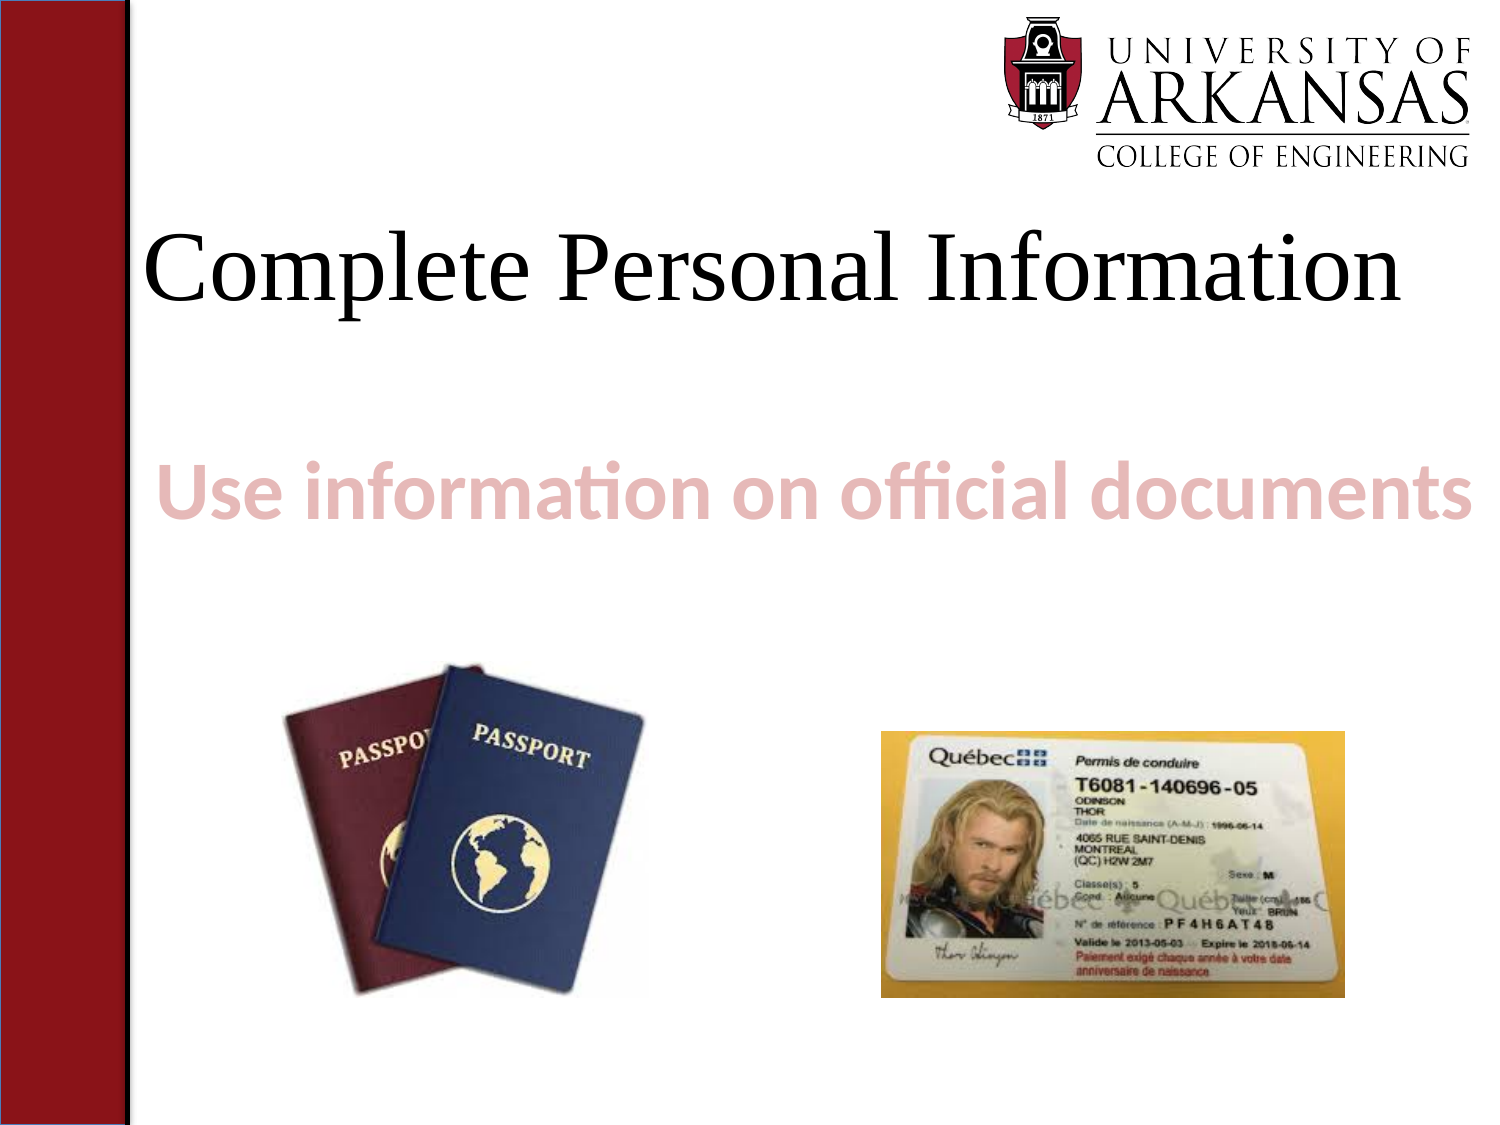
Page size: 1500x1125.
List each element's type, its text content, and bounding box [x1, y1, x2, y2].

picture [1004, 17, 1470, 167]
text_box Use information on official documents [139, 428, 1491, 544]
picture [881, 731, 1345, 998]
title Complete Personal Information [123, 166, 1424, 355]
picture [281, 660, 650, 998]
